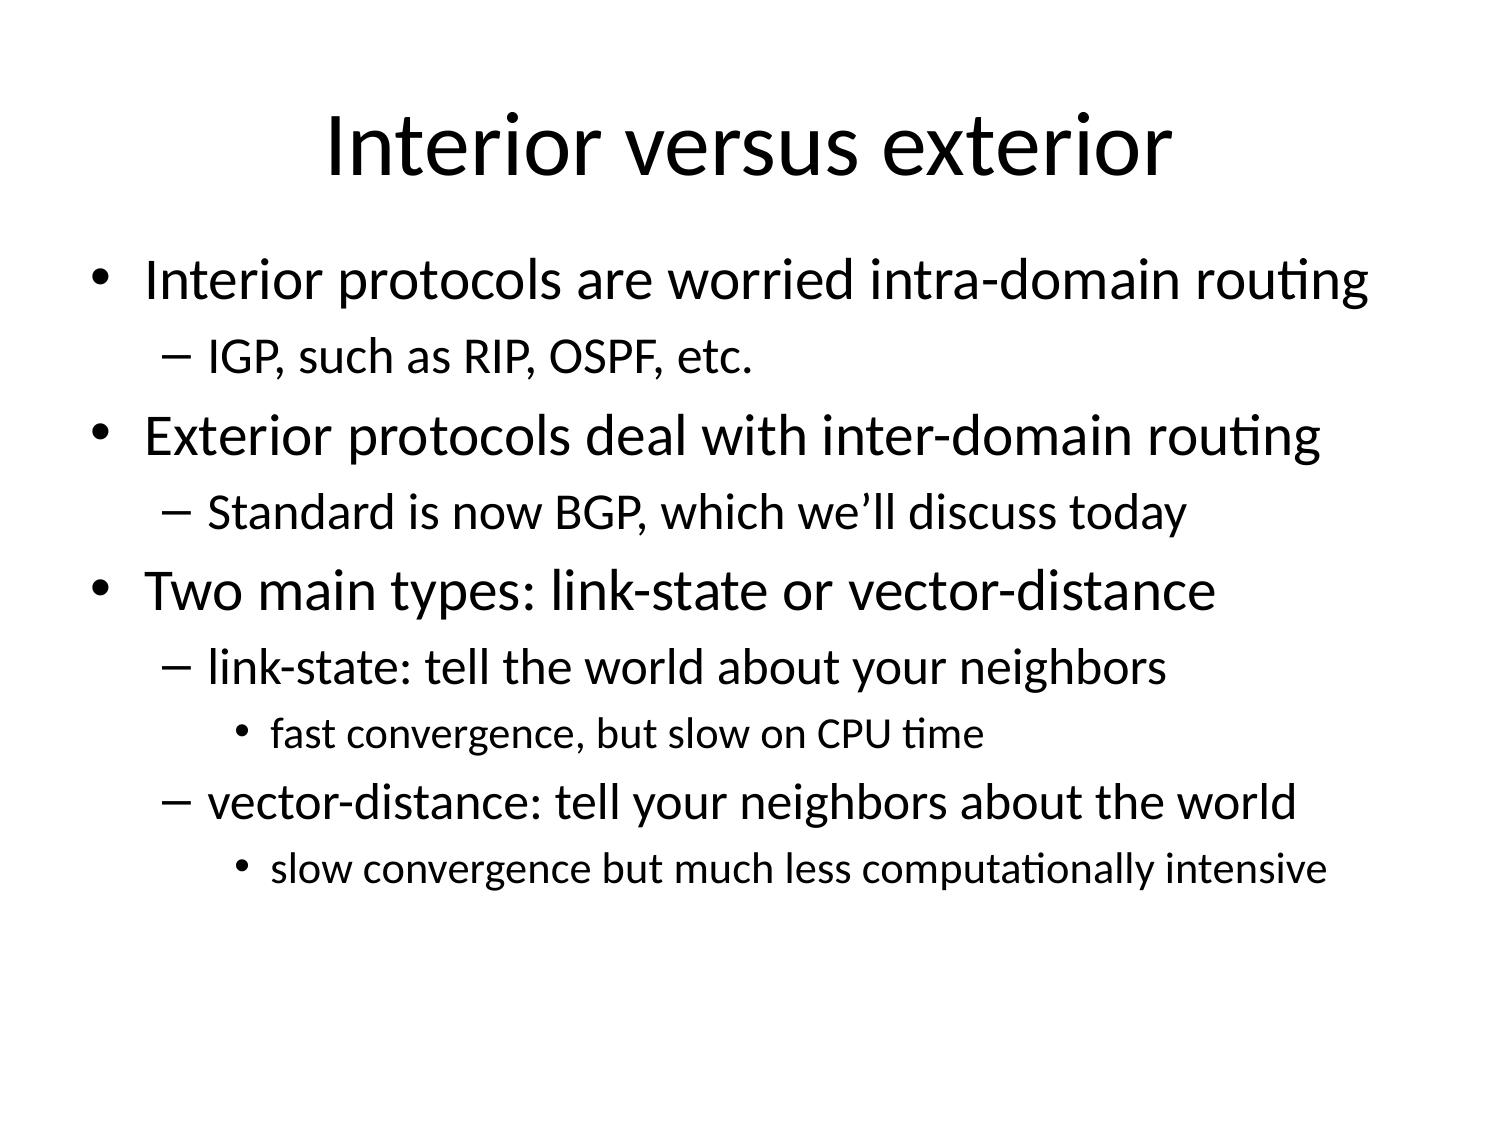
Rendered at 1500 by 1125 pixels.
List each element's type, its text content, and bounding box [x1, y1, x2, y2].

list Interior protocols are worried intra-domain routing IGP, such as RIP, OSPF, etc. Exterior protocols deal with inter-domain routing Standard is now BGP, which we’ll discuss today Two main types: link-state or vector-distance link-state: tell the world about your neighbors fast convergence, but slow on CPU time vector-distance: tell your neighbors about the world slow convergence but much less computationally intensive [75, 232, 1425, 1065]
title Interior versus exterior [75, 45, 1425, 232]
